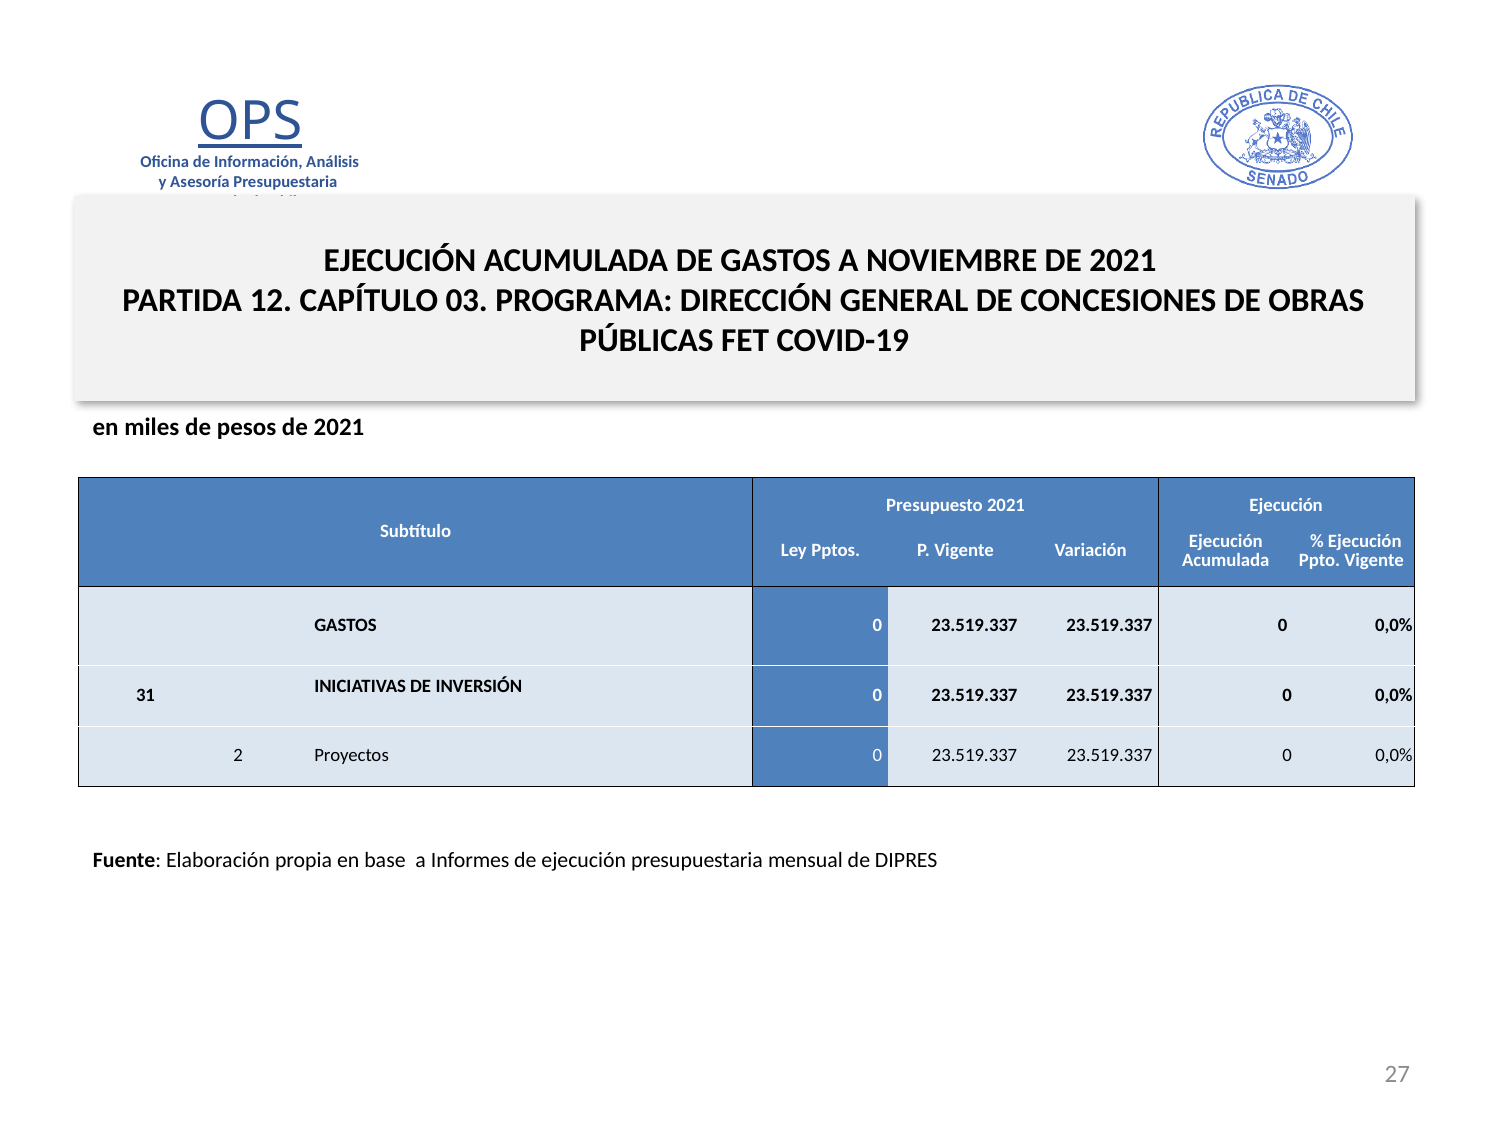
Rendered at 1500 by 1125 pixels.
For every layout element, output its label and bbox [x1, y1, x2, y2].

slide_number [1074, 1042, 1425, 1103]
picture [1187, 78, 1367, 194]
table_header [753, 478, 1158, 516]
table_cell [79, 727, 752, 786]
table_header [79, 478, 752, 586]
table_cell [753, 727, 1158, 786]
table_cell [1159, 666, 1414, 726]
title [74, 196, 1415, 401]
table_cell [79, 587, 752, 665]
table_cell [753, 587, 1158, 665]
text_box [78, 403, 1369, 451]
table_cell [1159, 516, 1414, 586]
table_cell [1159, 727, 1414, 786]
table_cell [1159, 587, 1414, 665]
table_cell [753, 516, 1158, 586]
table_cell [79, 666, 752, 726]
footer [78, 838, 1358, 875]
table_cell [753, 666, 1158, 726]
table_header [1159, 478, 1414, 516]
